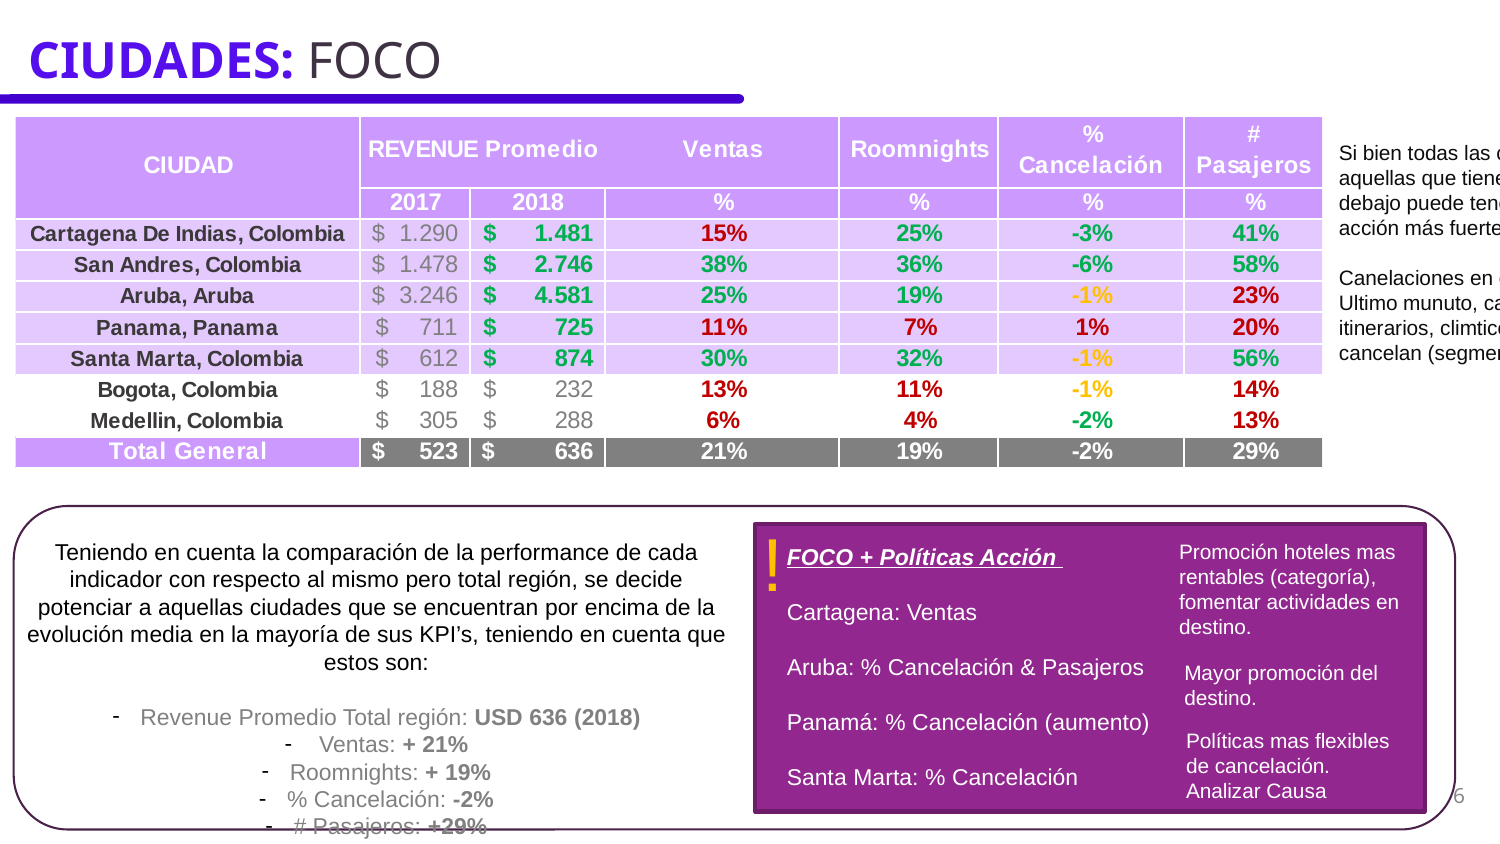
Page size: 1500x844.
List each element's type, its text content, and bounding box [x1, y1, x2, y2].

text_box Promoción hoteles mas rentables (categoría), fomentar actividades en destino. [1164, 531, 1425, 646]
slide_number 6 [1418, 764, 1480, 830]
picture [13, 115, 1325, 470]
text_box Teniendo en cuenta la comparación de la performance de cada indicador con respecto al mismo pero total región, se decide potenciar a aquellas ciudades que se encuentran por encima de la evolución media en la mayoría de sus KPI’s, teniendo en cuenta que estos son: Revenue Promedio Total región: USD 636 (2018) Ventas: + 21% Roomnights: + 19% % Cancelación: -2% # Pasajeros: +29% [4, 530, 748, 844]
text_box Mayor promoción del destino. [1169, 652, 1465, 718]
text_box FOCO + Políticas Acción Cartagena: Ventas Aruba: % Cancelación & Pasajeros Panamá: % Cancelación (aumento) Santa Marta: % Cancelación [772, 535, 1165, 798]
text_box [20, 503, 1458, 652]
text_box Si bien todas las ciudades crecen, aquellas que tienen algún kpi por debajo puede tener una política de acción más fuerte Canelaciones en categorías: Ultimo munuto, cambios de fechas, itinerarios, climtico, quienes cancelan (segmento x edades). [1329, 132, 1500, 372]
text_box [0, 94, 745, 104]
text_box [748, 614, 1458, 832]
text_box [753, 522, 1427, 814]
title CIUDADES: FOCO [13, 22, 598, 94]
text_box ! [747, 508, 819, 614]
text_box Políticas mas flexibles de cancelación. Analizar Causa [1171, 720, 1432, 811]
